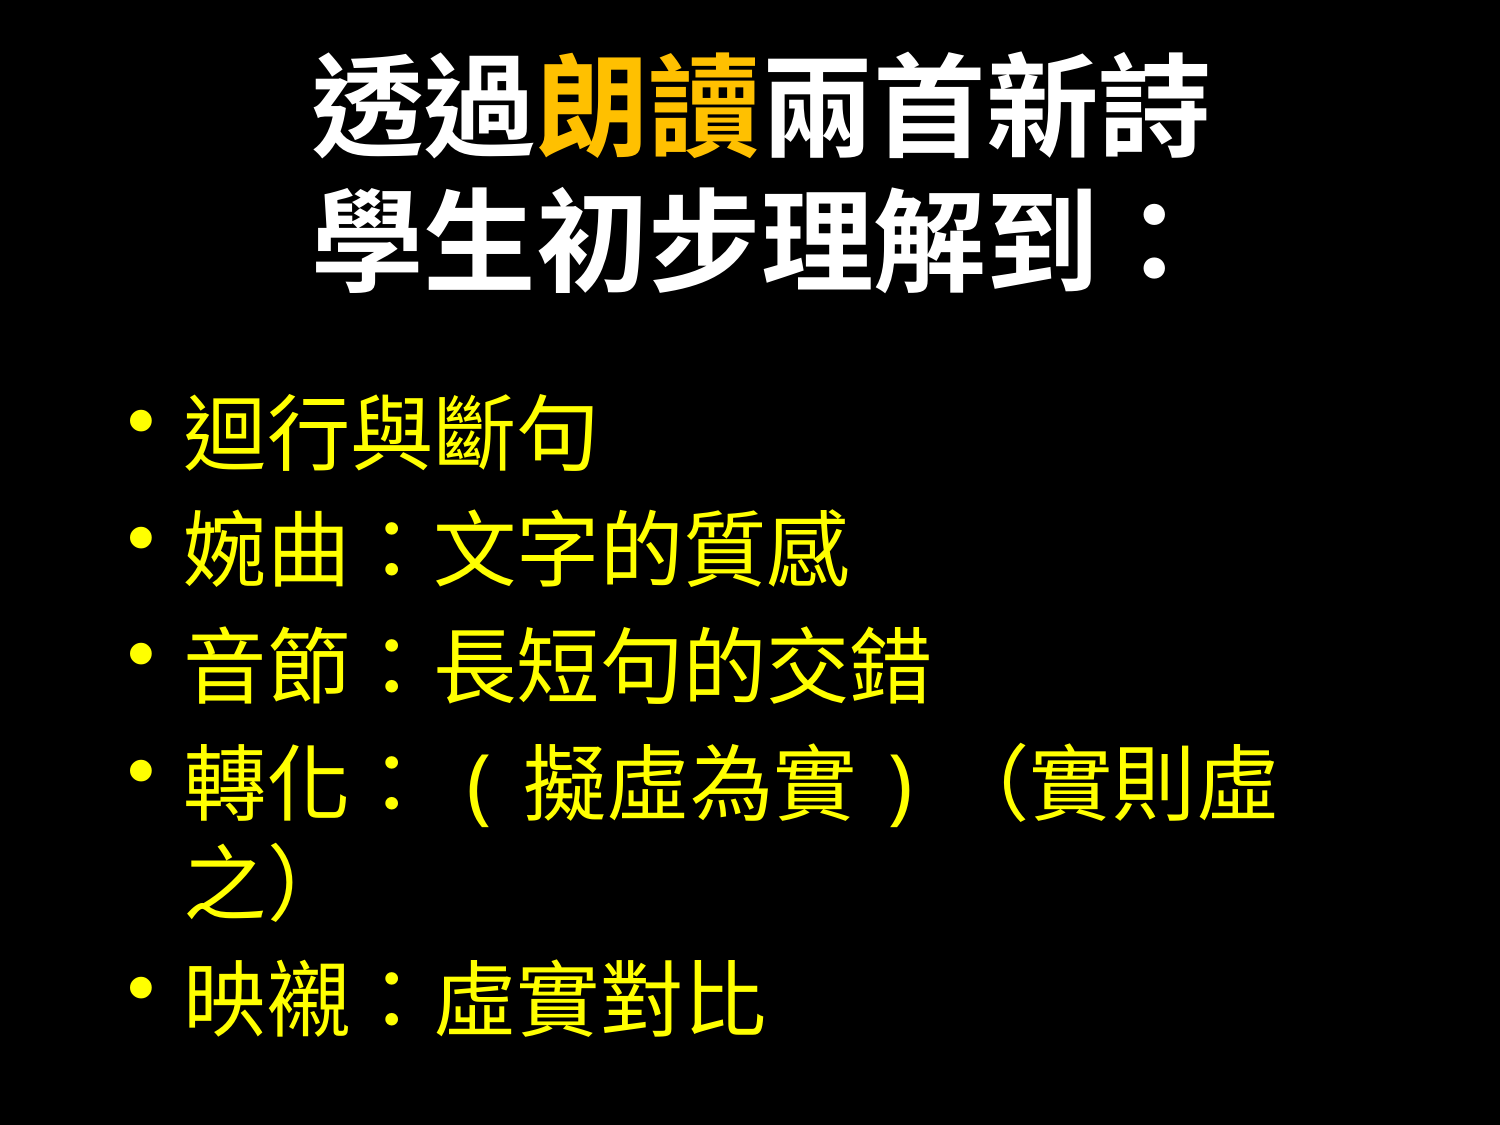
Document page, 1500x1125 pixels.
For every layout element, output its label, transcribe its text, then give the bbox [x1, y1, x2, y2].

list 迴行與斷句 婉曲：文字的質感 音節：長短句的交錯 轉化：(擬虛為實)（實則虛之） 映襯：虛實對比 [112, 373, 1412, 1001]
title 透過朗讀兩首新詩 學生初步理解到： [123, 54, 1400, 288]
